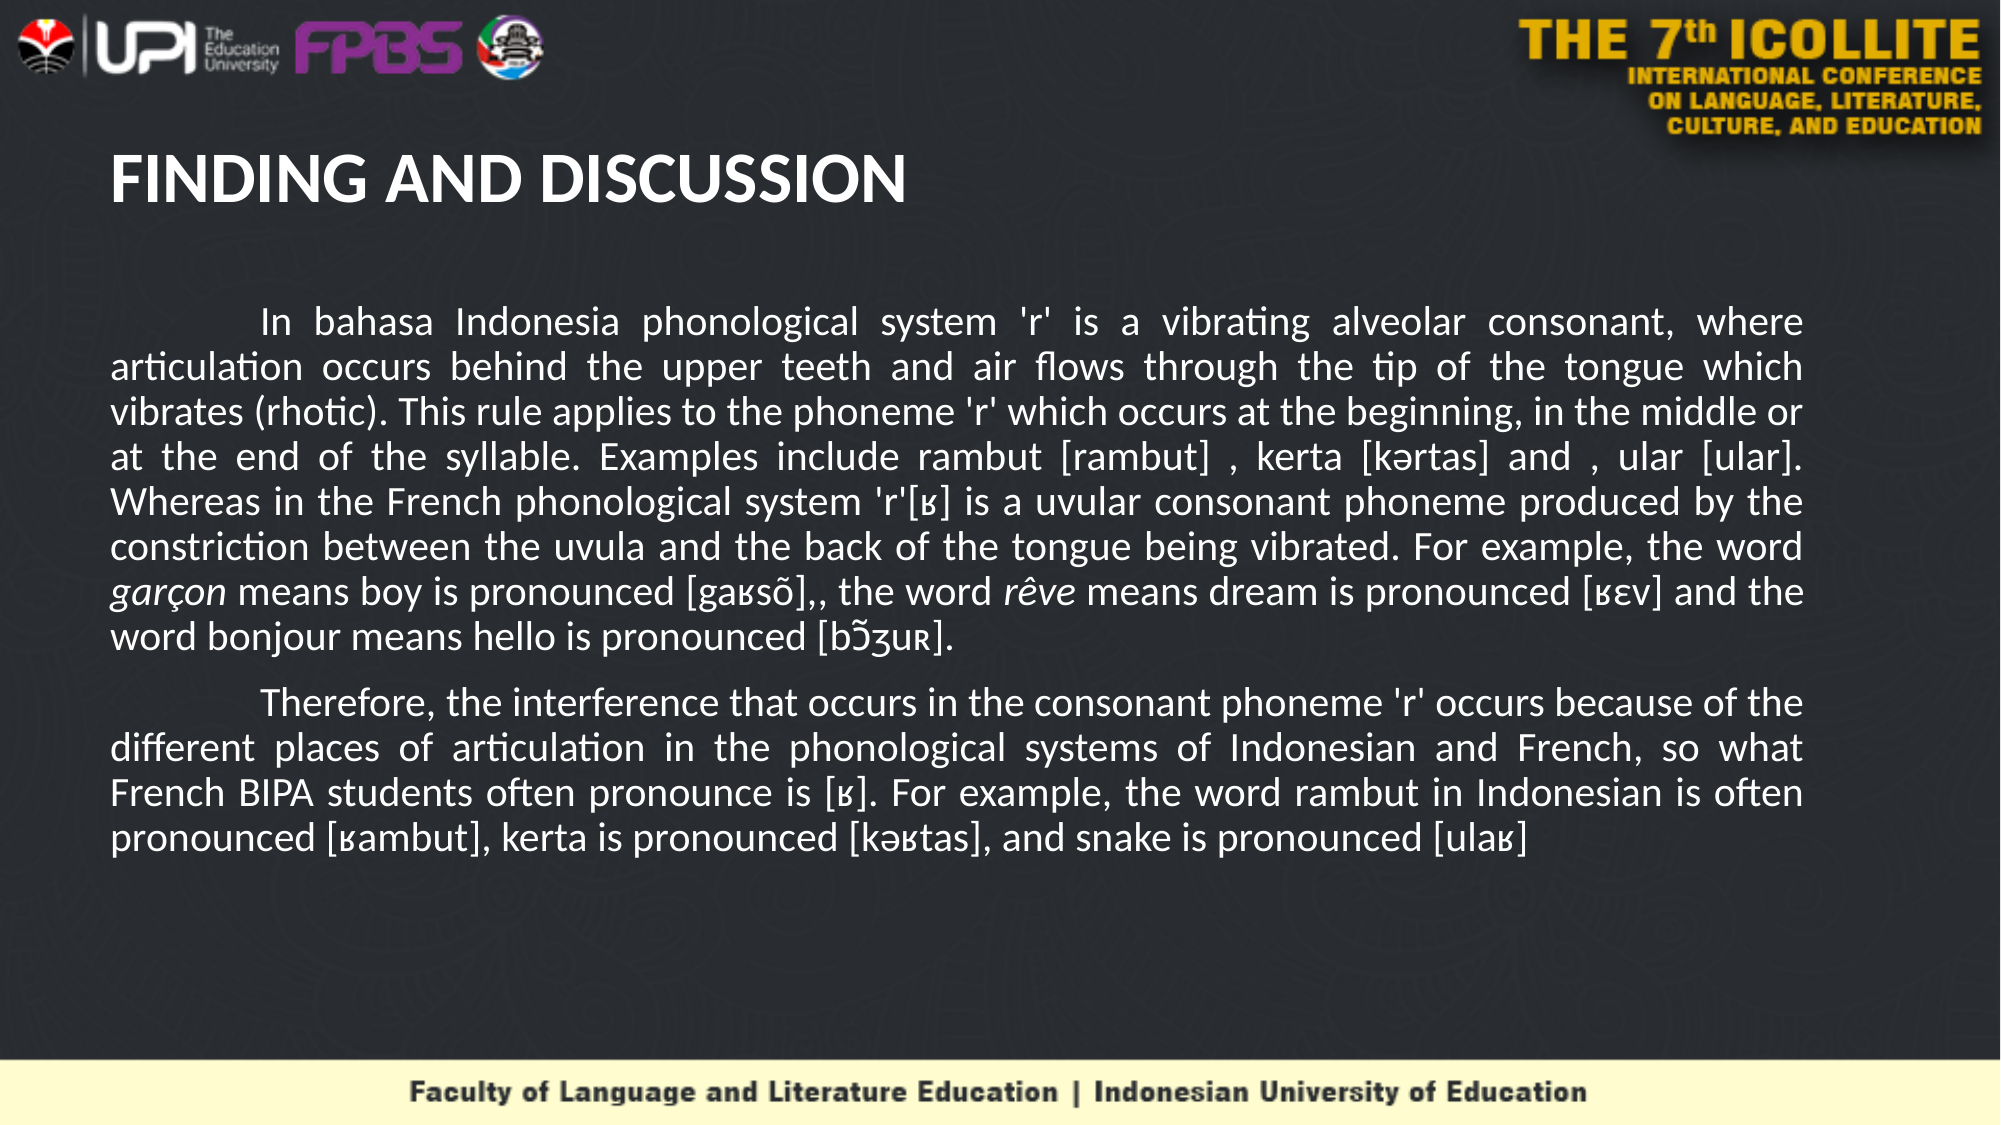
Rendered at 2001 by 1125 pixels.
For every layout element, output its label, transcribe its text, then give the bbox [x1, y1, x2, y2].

title FINDING AND DISCUSSION [95, 131, 1821, 225]
list In bahasa Indonesia phonological system 'r' is a vibrating alveolar consonant, where articulation occurs behind the upper teeth and air flows through the tip of the tongue which vibrates (rhotic). This rule applies to the phoneme 'r' which occurs at the beginning, in the middle or at the end of the syllable. Examples include rambut [rambut] , kerta [kərtas] and , ular [ular]. Whereas in the French phonological system 'r'[ʁ] is a uvular consonant phoneme produced by the constriction between the uvula and the back of the tongue being vibrated. For example, the word garçon means boy is pronounced [gaʁsõ],, the word rêve means dream is pronounced [ʁεv] and the word bonjour means hello is pronounced [bɔ̃ʒuʀ]. Therefore, the interference that occurs in the consonant phoneme 'r' occurs because of the different places of articulation in the phonological systems of Indonesian and French, so what French BIPA students often pronounce is [ʁ]. For example, the word rambut in Indonesian is often pronounced [ʁambut], kerta is pronounced [kəʁtas], and snake is pronounced [ulaʁ] [95, 225, 1821, 940]
picture [0, 0, 2001, 1125]
